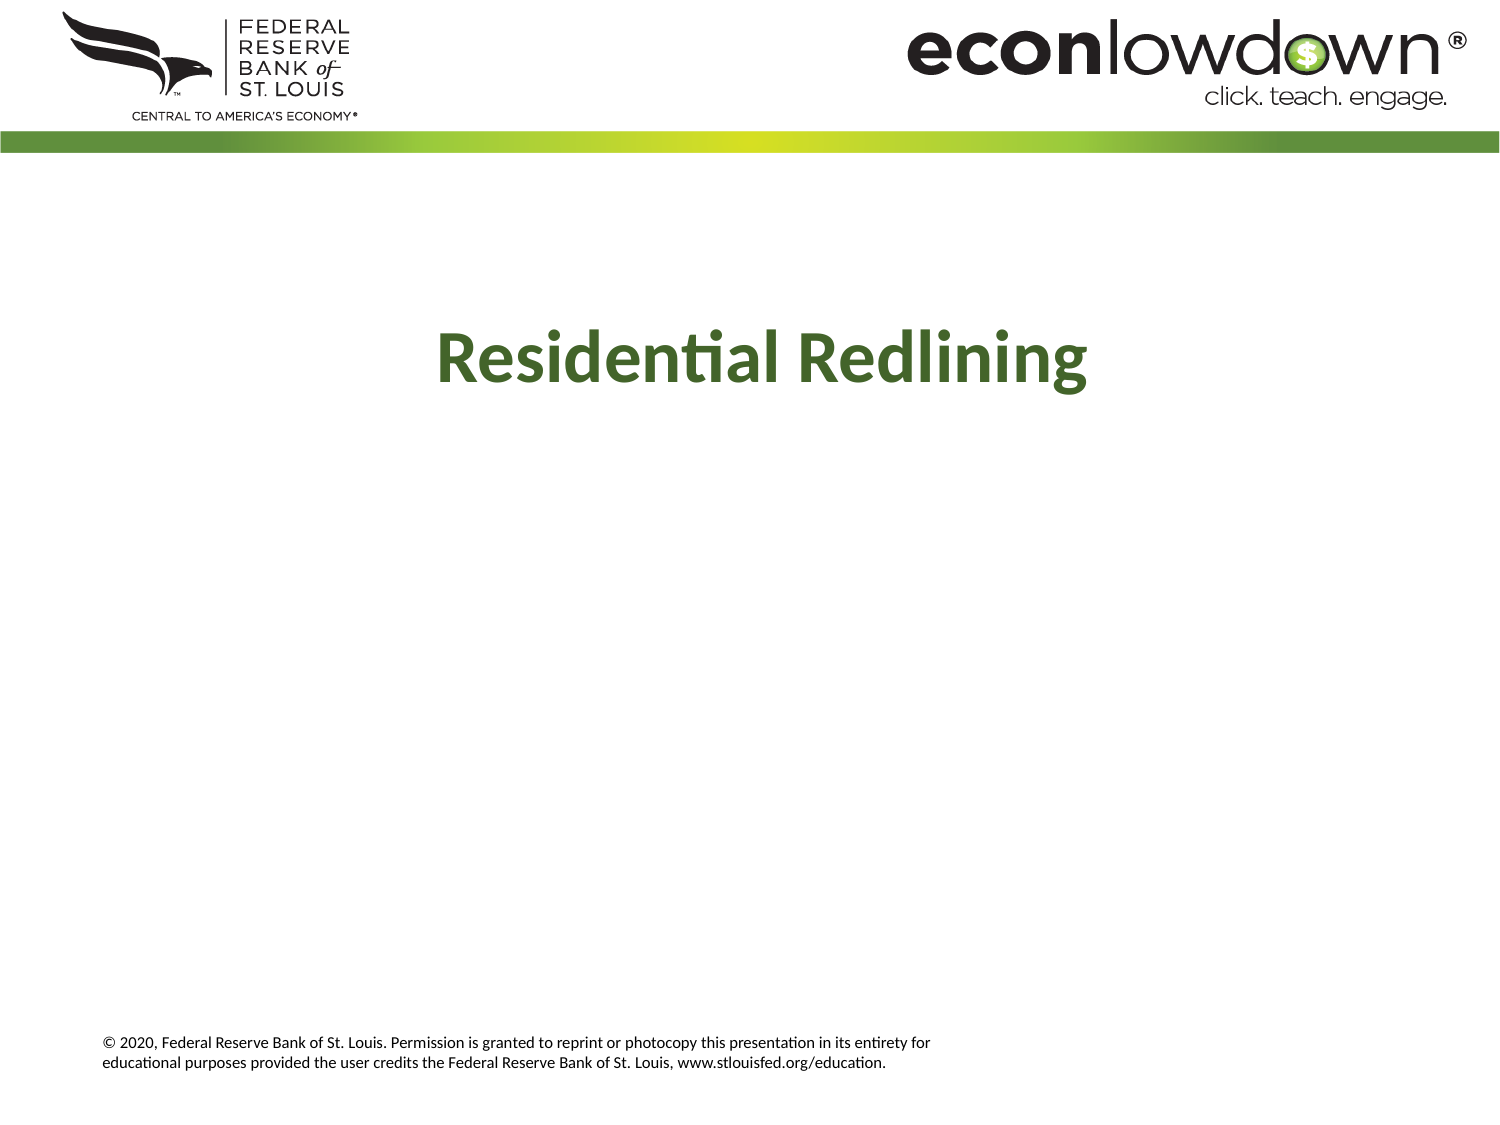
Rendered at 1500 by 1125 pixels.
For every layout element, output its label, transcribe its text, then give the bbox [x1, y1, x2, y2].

text_box © 2020, Federal Reserve Bank of St. Louis. Permission is granted to reprint or photocopy this presentation in its entirety for educational purposes provided the user credits the Federal Reserve Bank of St. Louis, www.stlouisfed.org/education. [87, 1024, 950, 1080]
subtitle Residential Redlining [275, 299, 1250, 538]
picture [0, 0, 1500, 153]
